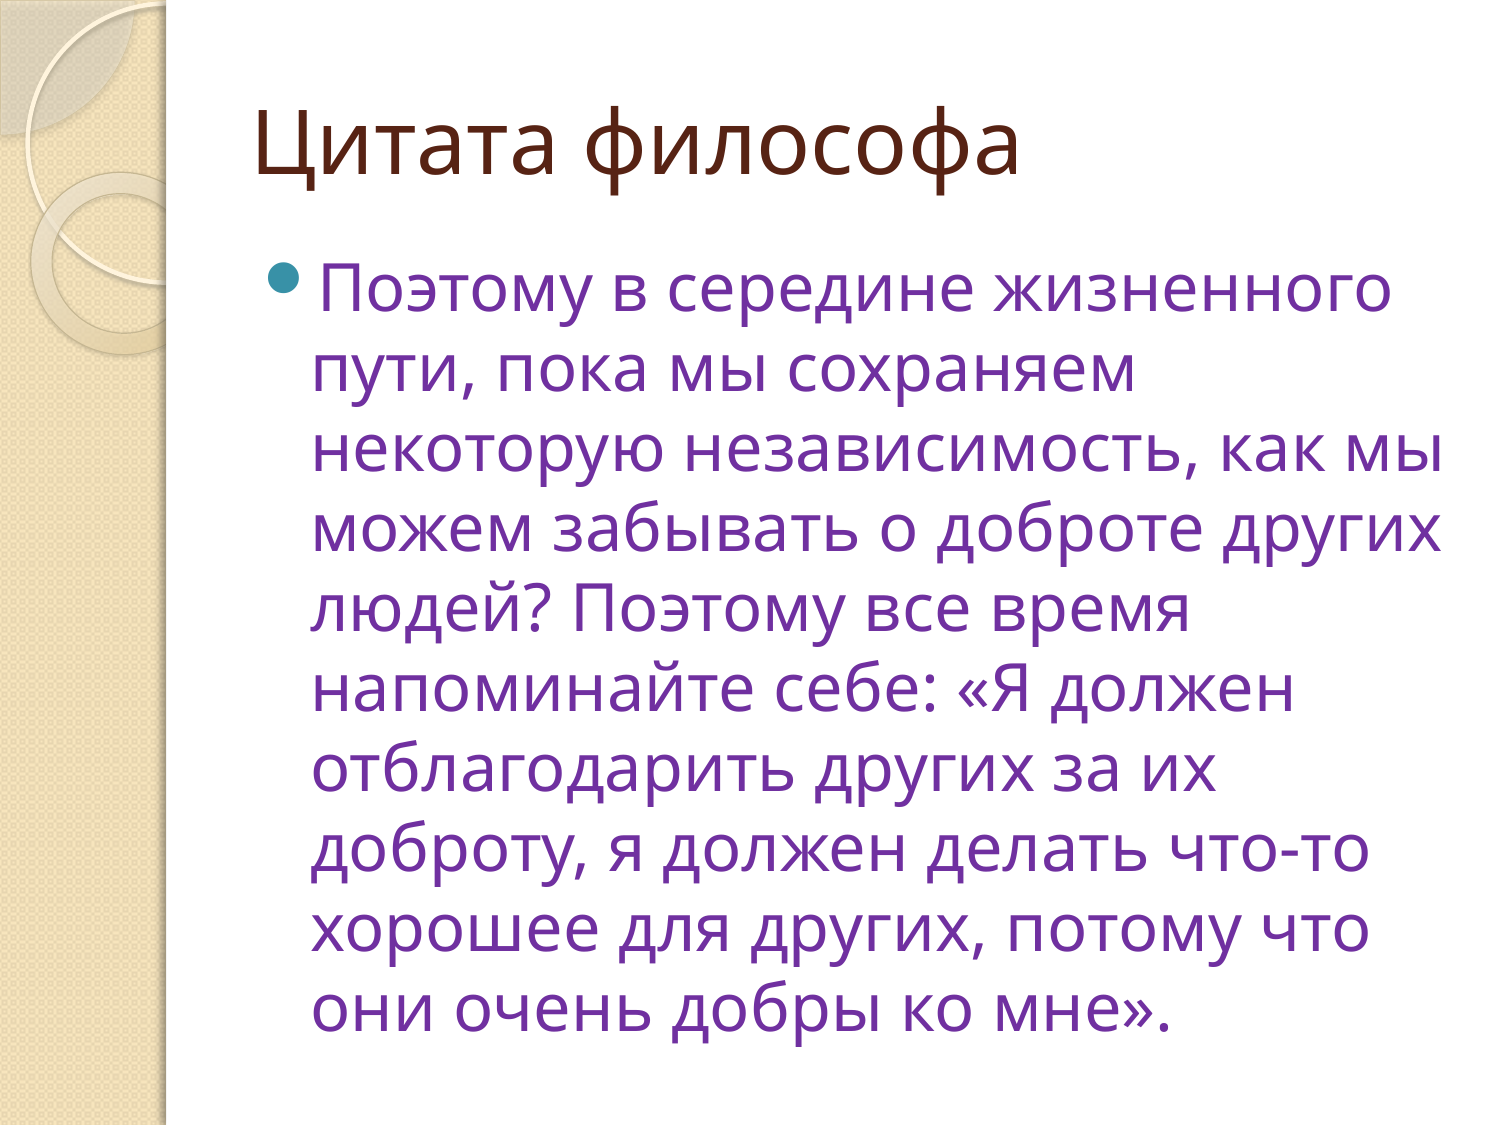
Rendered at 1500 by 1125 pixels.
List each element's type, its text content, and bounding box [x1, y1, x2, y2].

list Поэтому в середине жизненного пути, пока мы сохраняем некоторую независимость, как мы можем забывать о доброте других людей? Поэтому все время напоминайте себе: «Я должен отблагодарить других за их доброту, я должен делать что-то хорошее для других, потому что они очень добры ко мне». [235, 237, 1466, 1025]
title Цитата философа [235, 45, 1466, 233]
